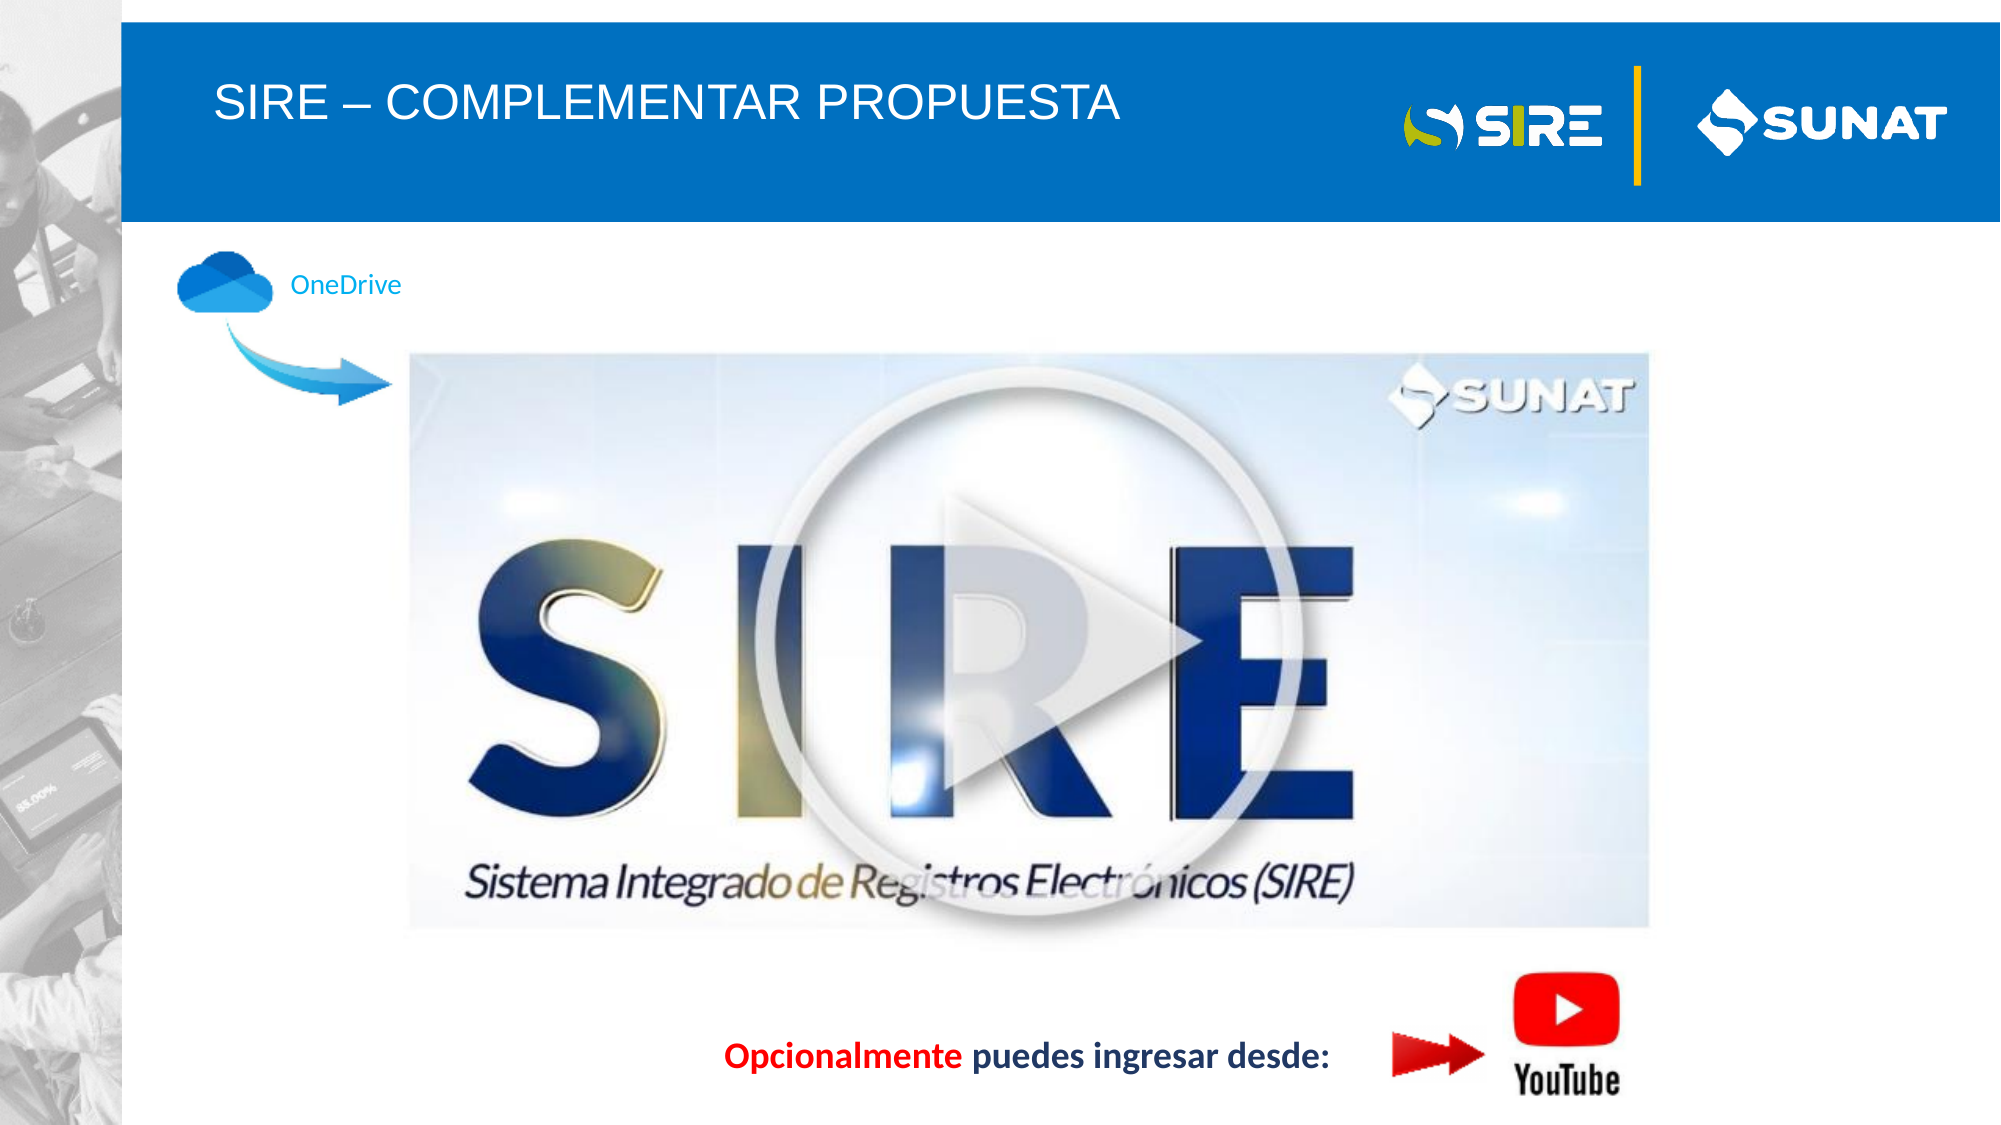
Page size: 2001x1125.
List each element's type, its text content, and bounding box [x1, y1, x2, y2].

picture [173, 247, 1693, 1107]
title SIRE – COMPLEMENTAR PROPUESTA [198, 54, 1553, 197]
picture [1696, 89, 1948, 156]
text_box OneDrive [282, 258, 425, 308]
picture [1389, 1025, 1487, 1083]
text_box Opcionalmente puedes ingresar desde: [709, 1023, 1391, 1084]
picture [1404, 103, 1602, 152]
